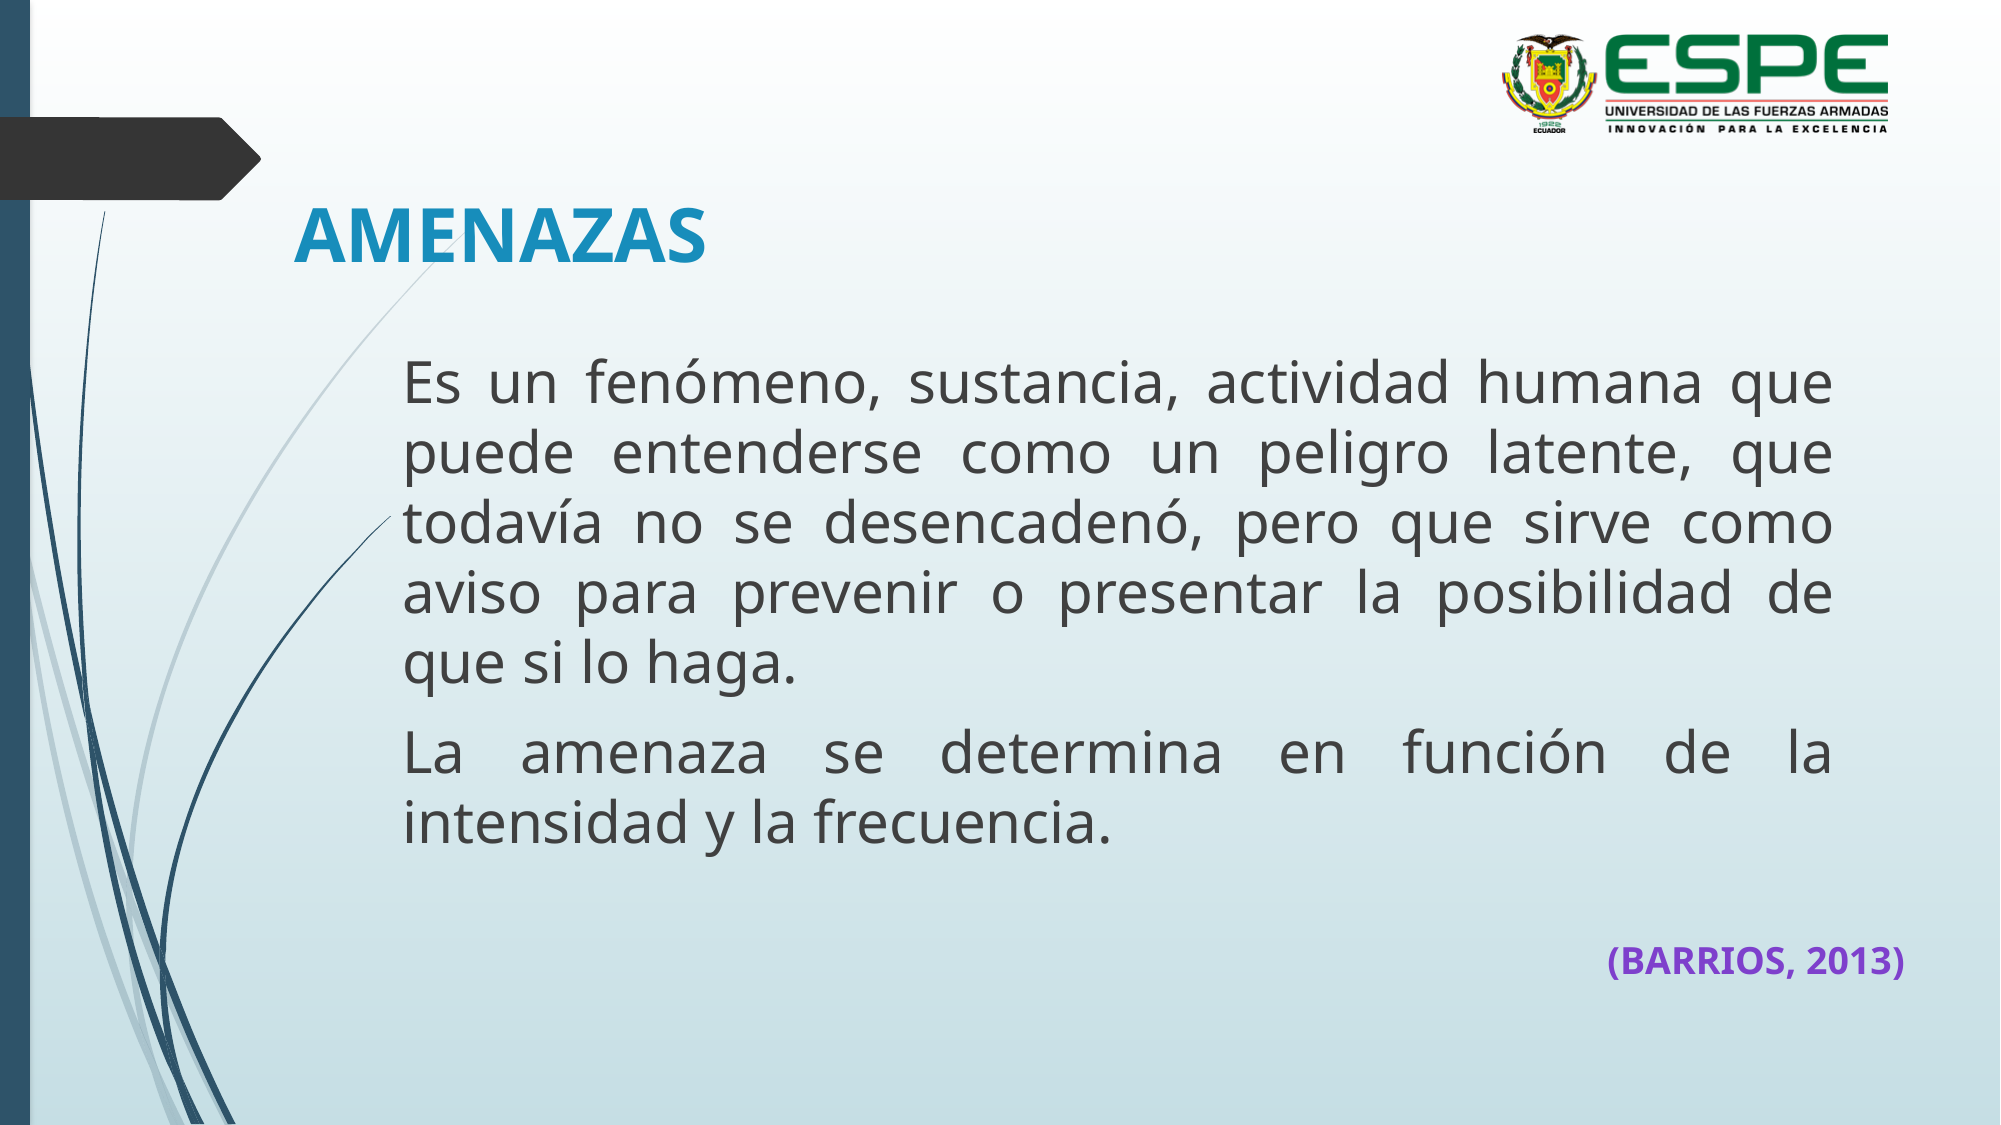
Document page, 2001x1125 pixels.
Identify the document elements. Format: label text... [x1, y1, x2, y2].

title AMENAZAS [279, 179, 1741, 291]
list Es un fenómeno, sustancia, actividad humana que puede entenderse como un peligro latente, que todavía no se desencadenó, pero que sirve como aviso para prevenir o presentar la posibilidad de que si lo haga. La amenaza se determina en función de la intensidad y la frecuencia. [387, 337, 1850, 958]
text_box (BARRIOS, 2013) [1592, 929, 1930, 990]
picture [1501, 34, 1888, 133]
